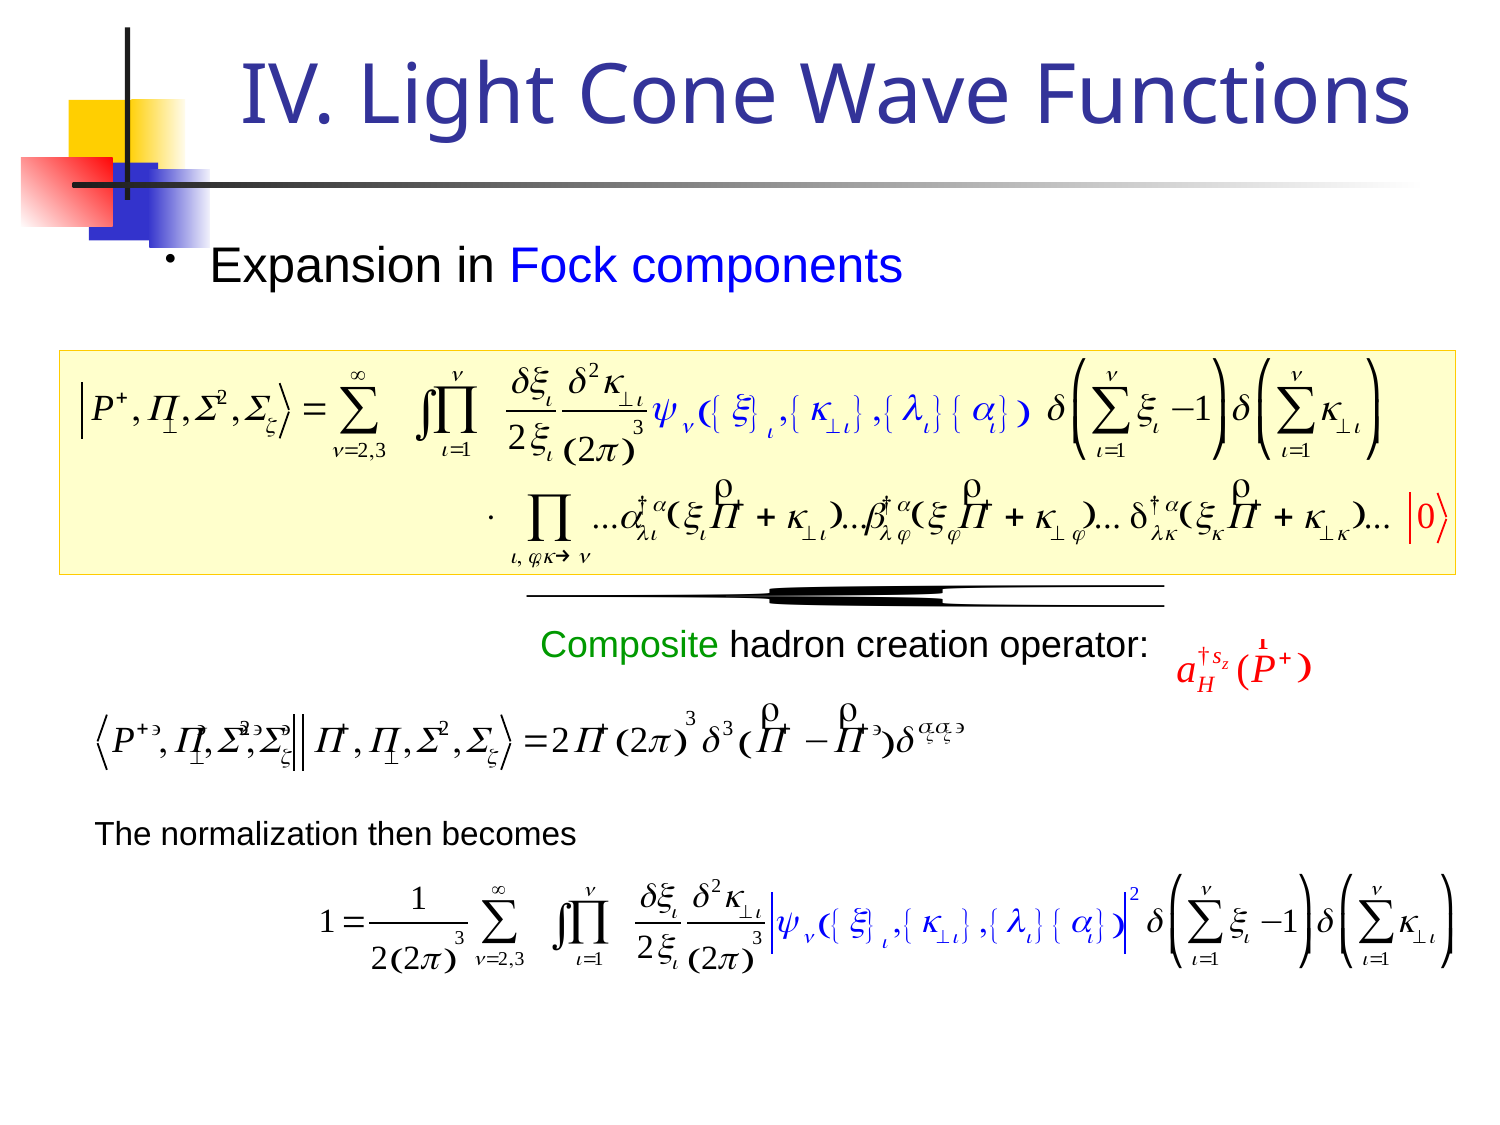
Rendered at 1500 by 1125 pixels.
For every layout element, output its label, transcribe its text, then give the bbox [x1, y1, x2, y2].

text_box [58, 349, 1456, 576]
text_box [301, 866, 1462, 1035]
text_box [74, 699, 966, 778]
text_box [117, 574, 1500, 626]
text_box Expansion in Fock components [149, 224, 1311, 300]
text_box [1170, 639, 1316, 700]
title IV. Light Cone Wave Functions [224, 49, 1500, 131]
text_box The normalization then becomes [79, 805, 1461, 860]
text_box Composite hadron creation operator: [525, 635, 1278, 673]
